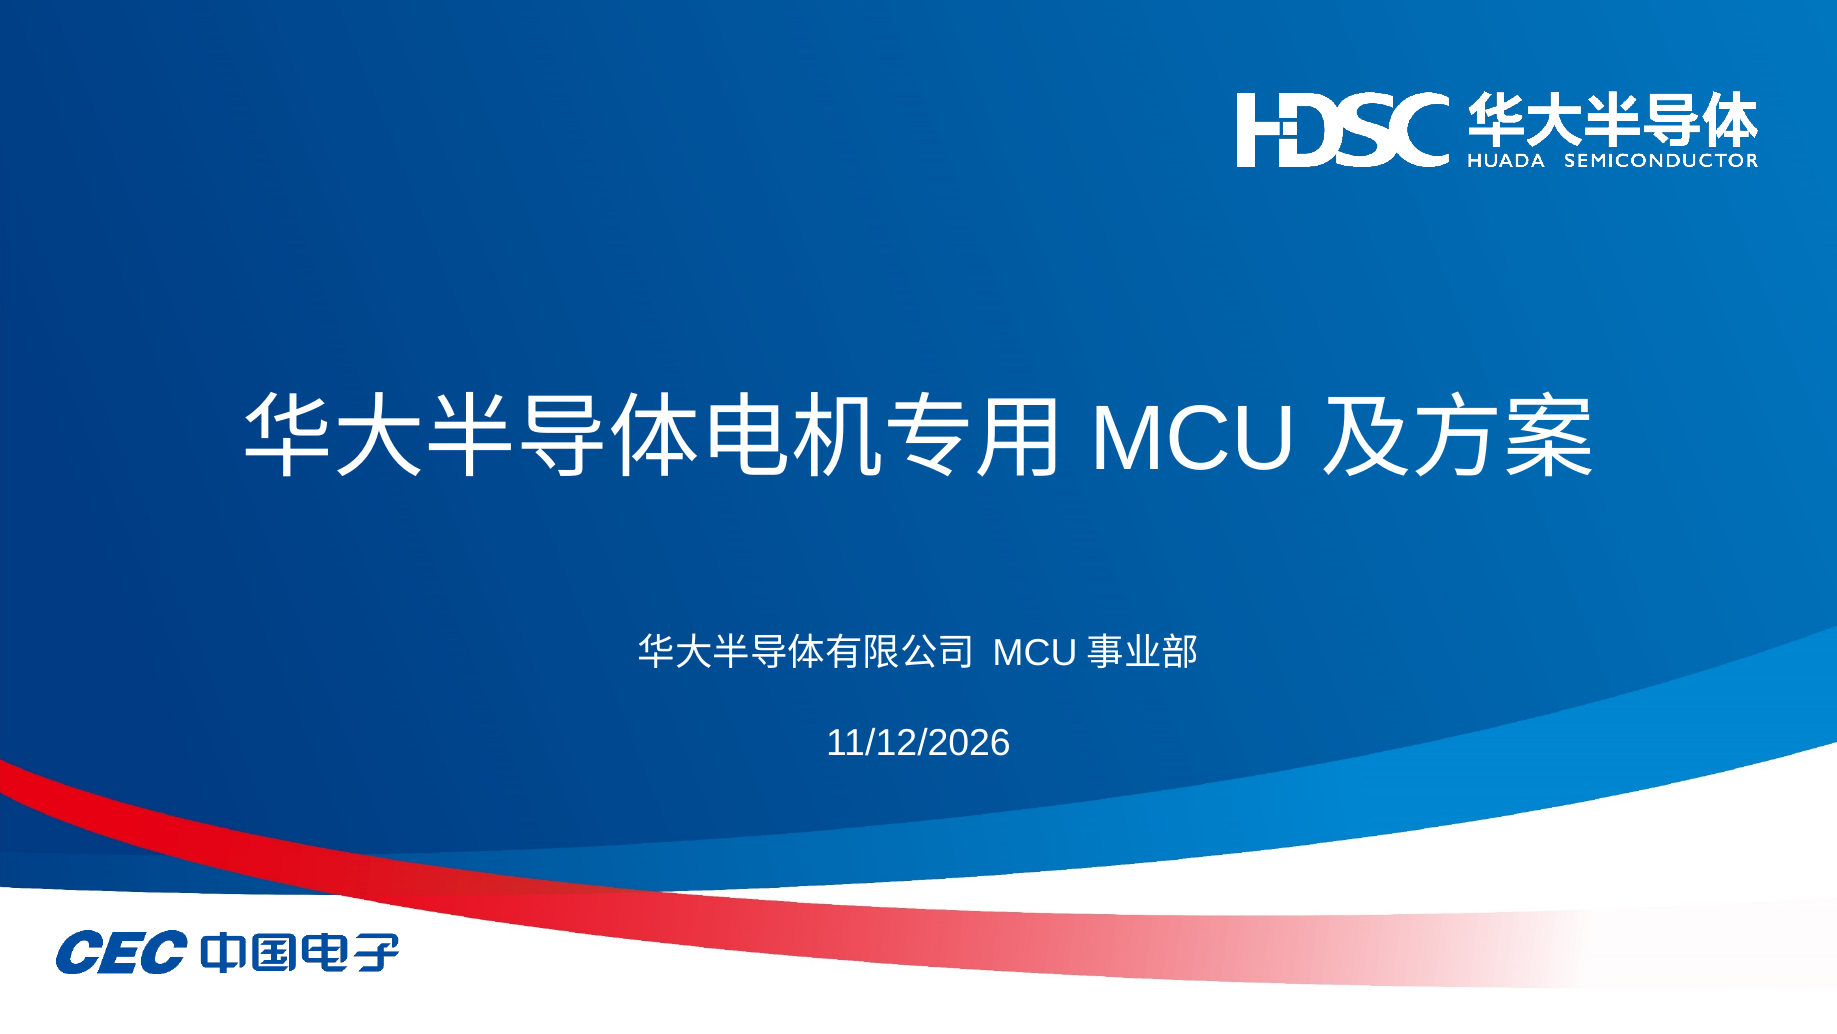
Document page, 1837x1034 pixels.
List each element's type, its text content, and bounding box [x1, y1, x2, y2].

title 华大半导体电机专用MCU及方案 [126, 339, 1711, 540]
picture [0, 0, 1837, 1034]
text_box 华大半导体有限公司 MCU事业部 2019/5/14 [622, 575, 1214, 771]
